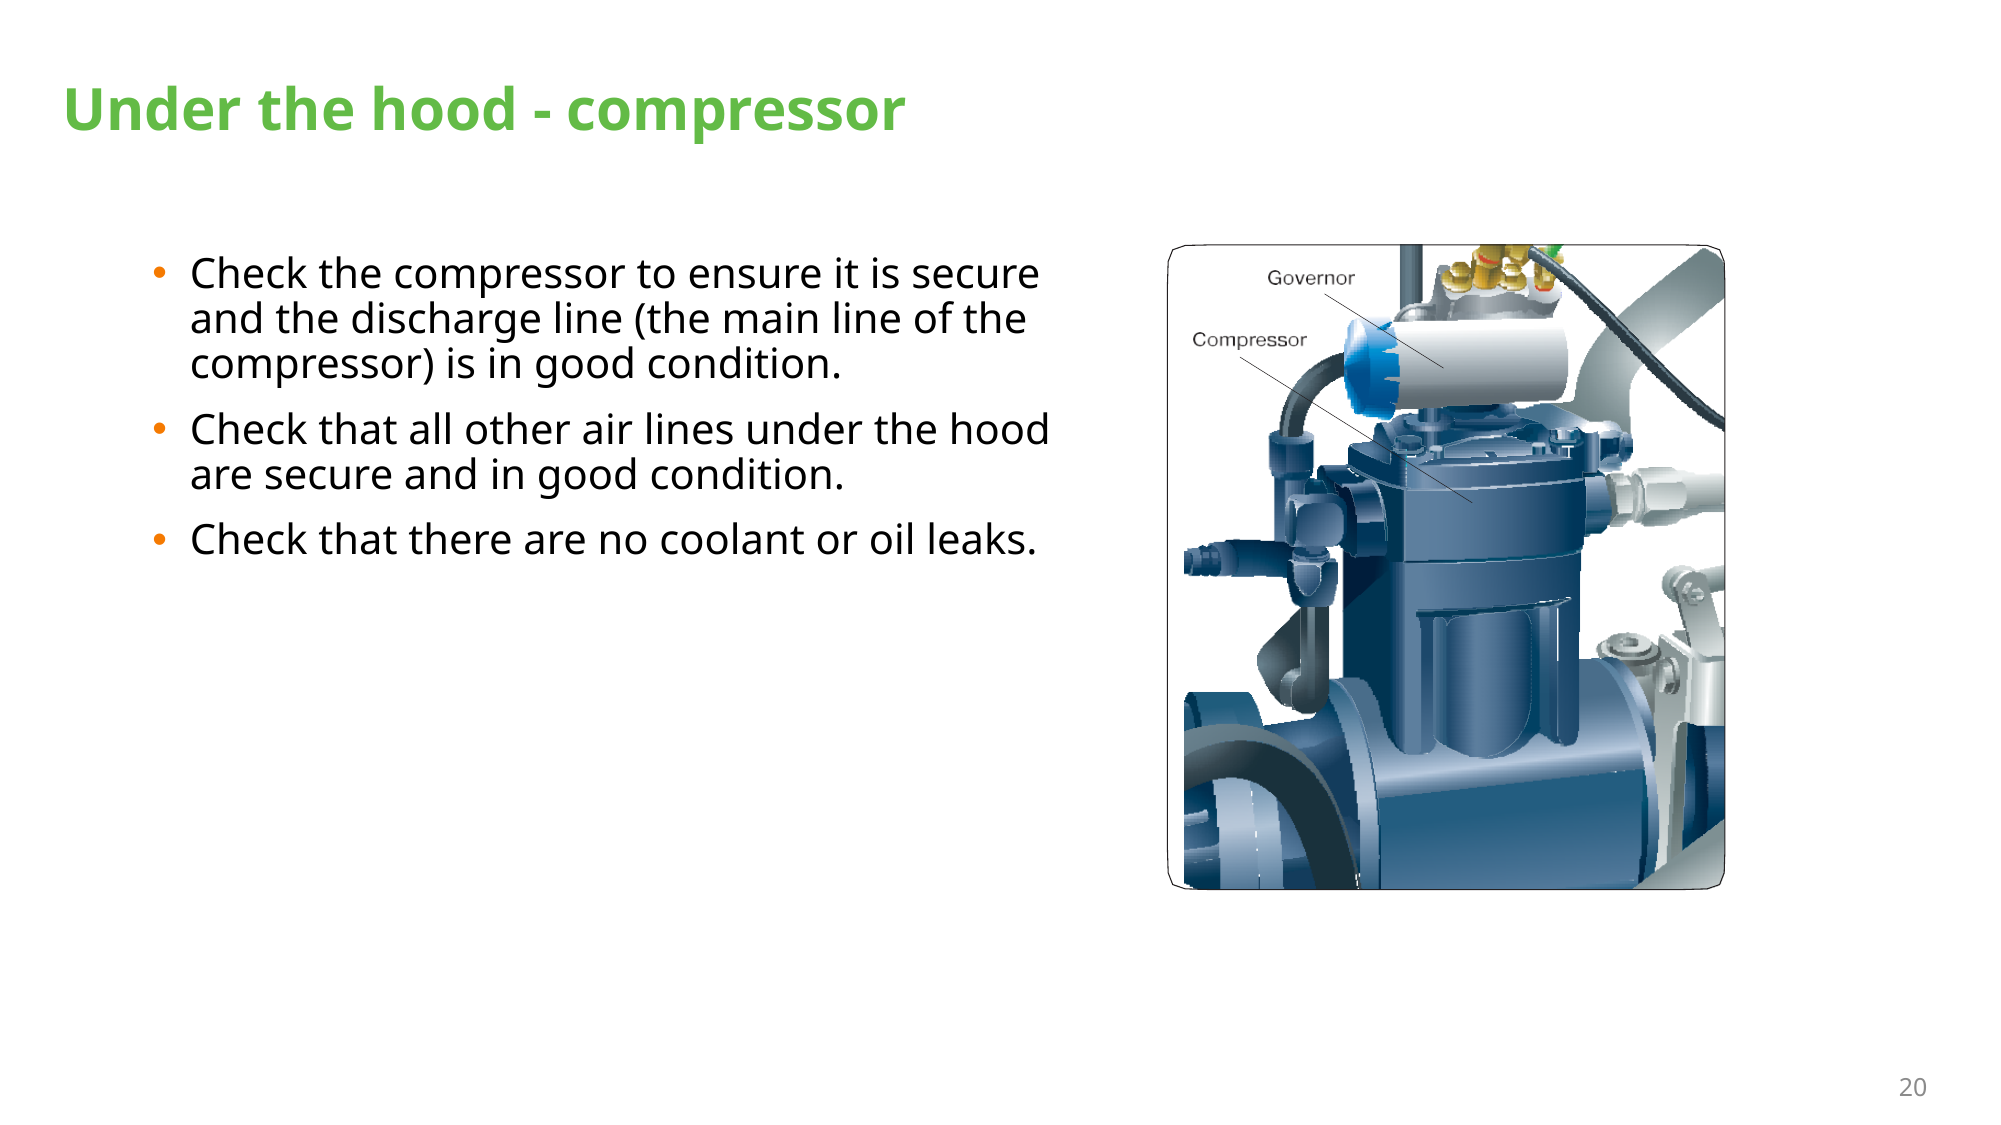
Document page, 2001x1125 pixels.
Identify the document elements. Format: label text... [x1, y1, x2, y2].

list Check the compressor to ensure it is secure and the discharge line (the main line of the compressor) is in good condition. Check that all other air lines under the hood are secure and in good condition. Check that there are no coolant or oil leaks. [137, 244, 1071, 861]
title Under the hood - compressor [62, 73, 1825, 150]
slide_number 20 [1477, 1045, 1928, 1106]
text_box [1167, 244, 1725, 890]
